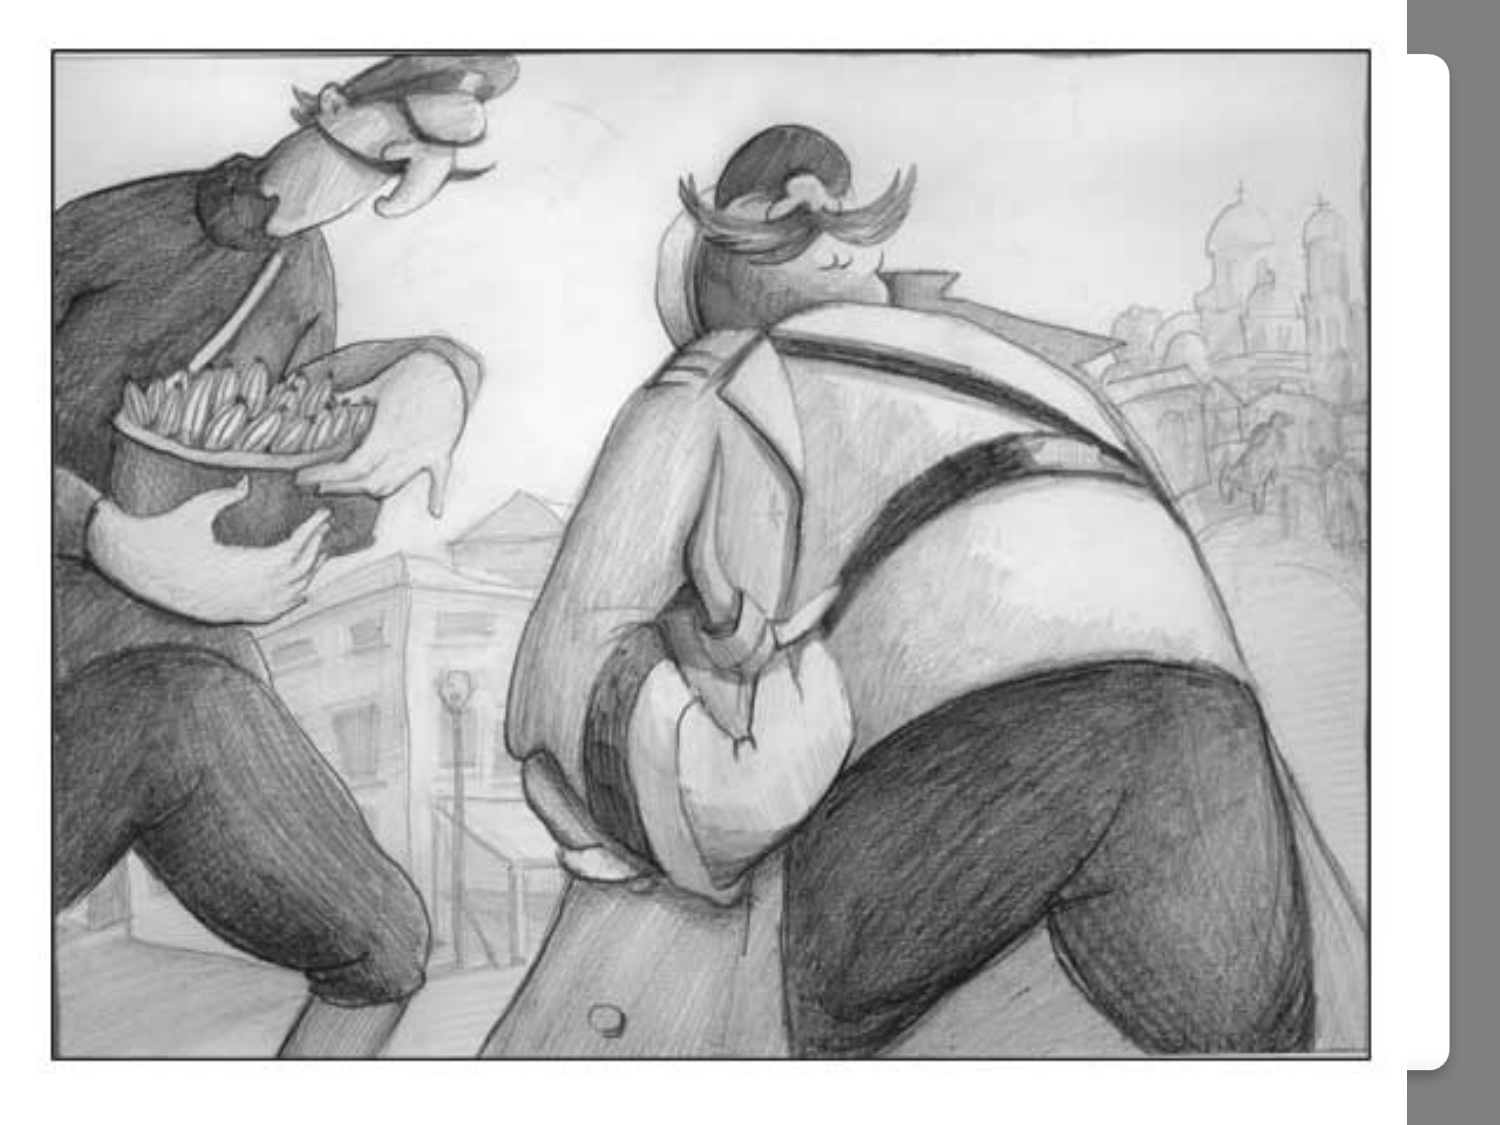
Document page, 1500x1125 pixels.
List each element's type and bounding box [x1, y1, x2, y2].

list [0, 0, 1407, 1125]
